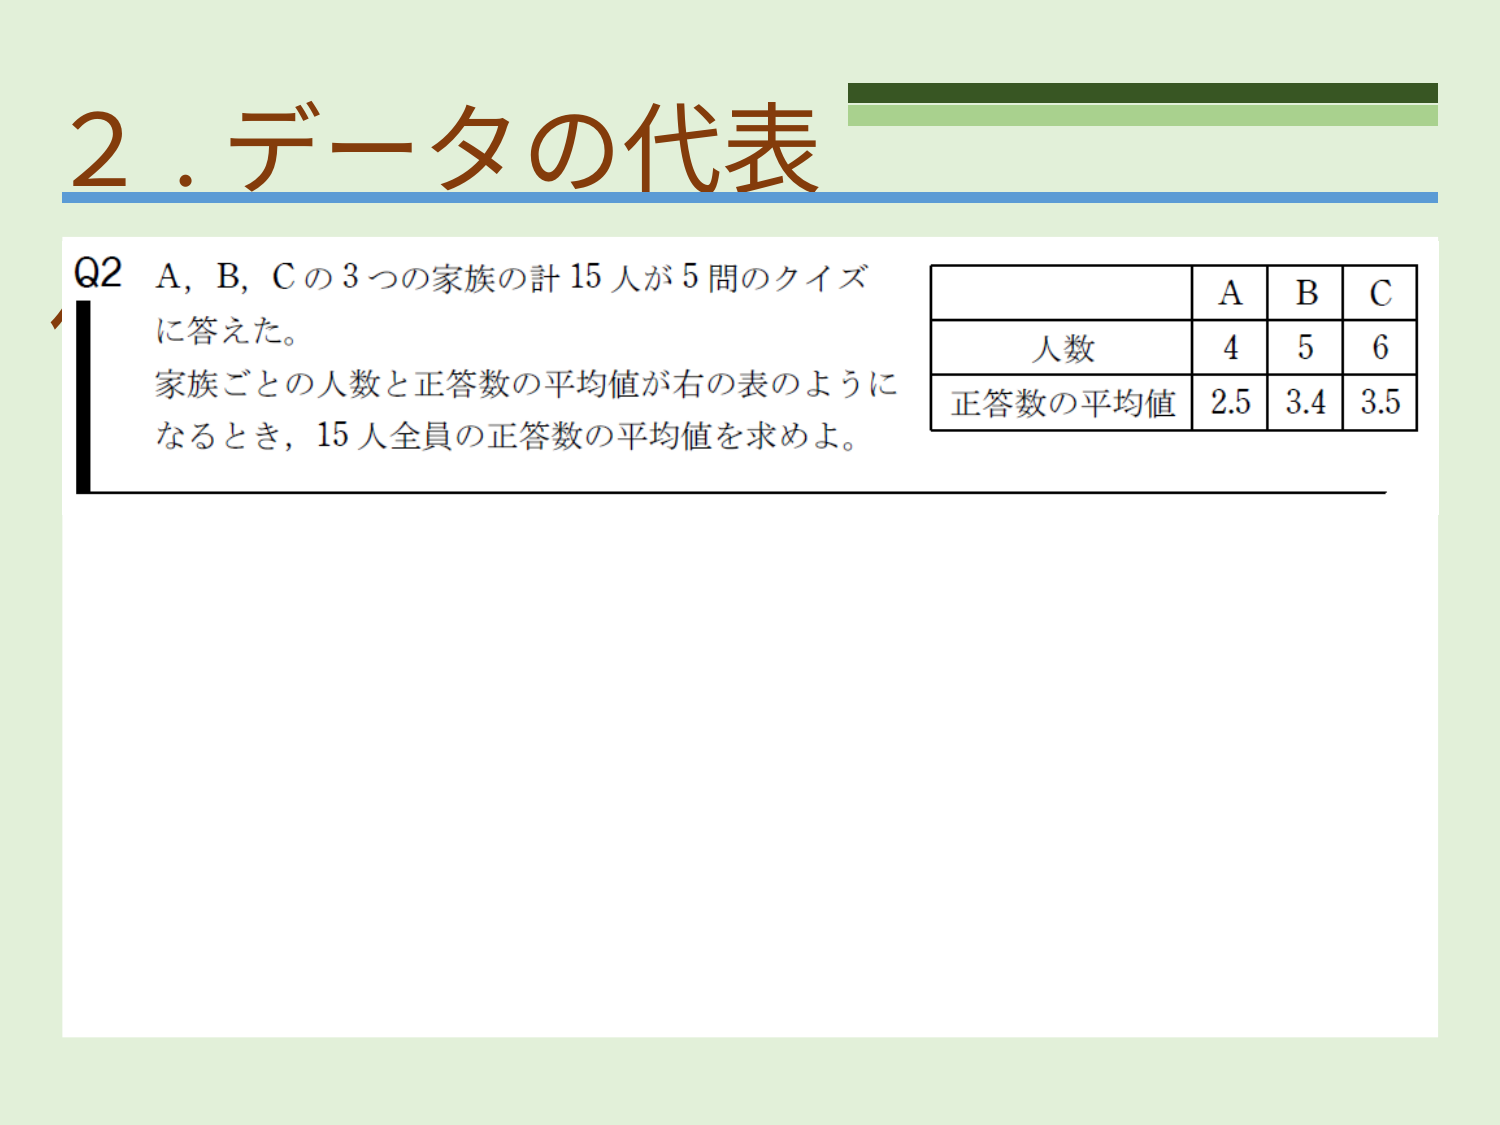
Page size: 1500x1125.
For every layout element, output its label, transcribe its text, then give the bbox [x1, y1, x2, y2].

text_box [61, 394, 1439, 1038]
text_box [888, 236, 1439, 241]
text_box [847, 92, 1439, 116]
picture [62, 241, 1439, 516]
text_box ２.データの代表値 [34, 18, 888, 394]
